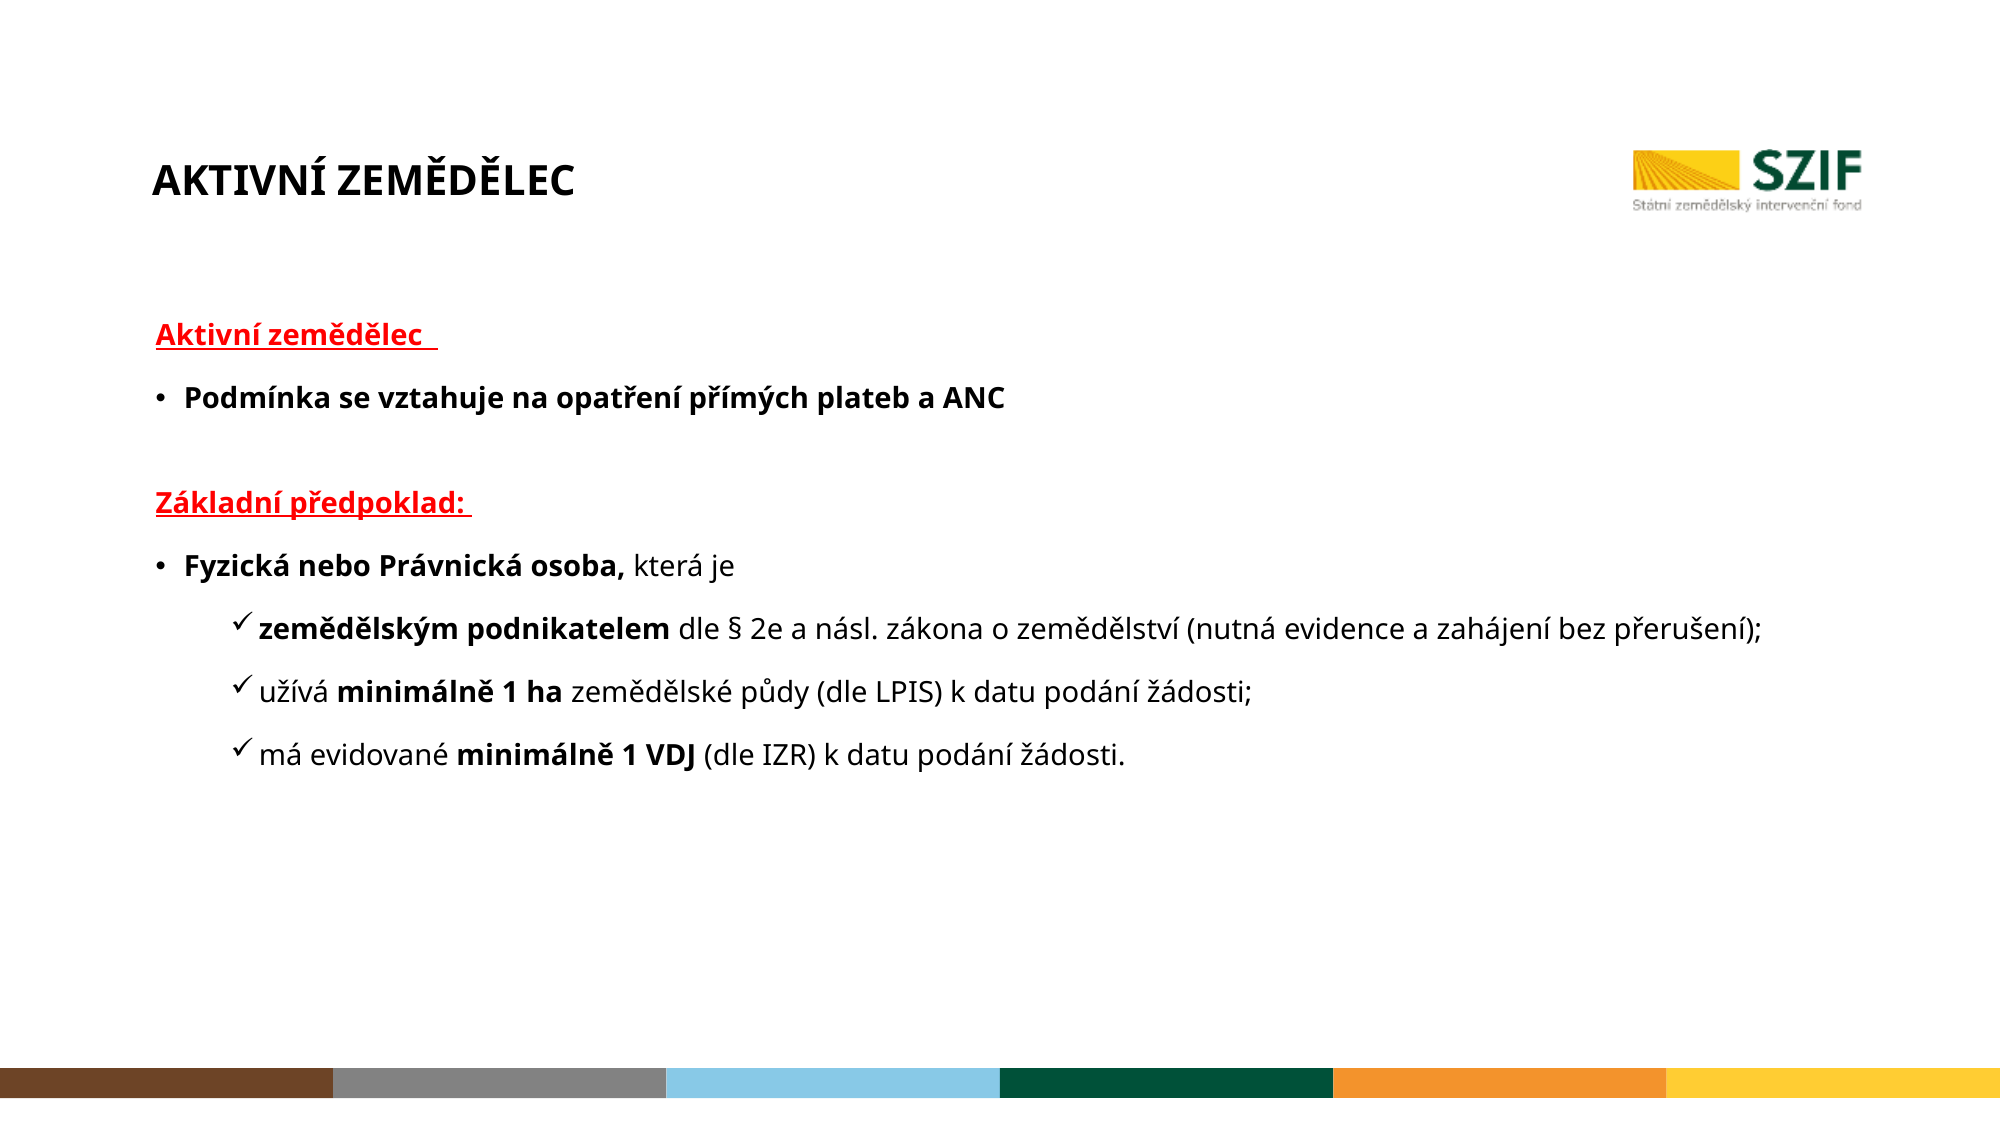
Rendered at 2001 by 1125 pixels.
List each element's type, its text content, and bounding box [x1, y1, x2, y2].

title Aktivní zemědělec [137, 149, 1571, 214]
picture [1632, 149, 1863, 214]
list Aktivní zemědělec Podmínka se vztahuje na opatření přímých plateb a ANC Základní předpoklad: Fyzická nebo Právnická osoba, která je zemědělským podnikatelem dle § 2e a násl. zákona o zemědělství (nutná evidence a zahájení bez přerušení); užívá minimálně 1 ha zemědělské půdy (dle LPIS) k datu podání žádosti; má evidované minimálně 1 VDJ (dle IZR) k datu podání žádosti. [140, 261, 1866, 1011]
